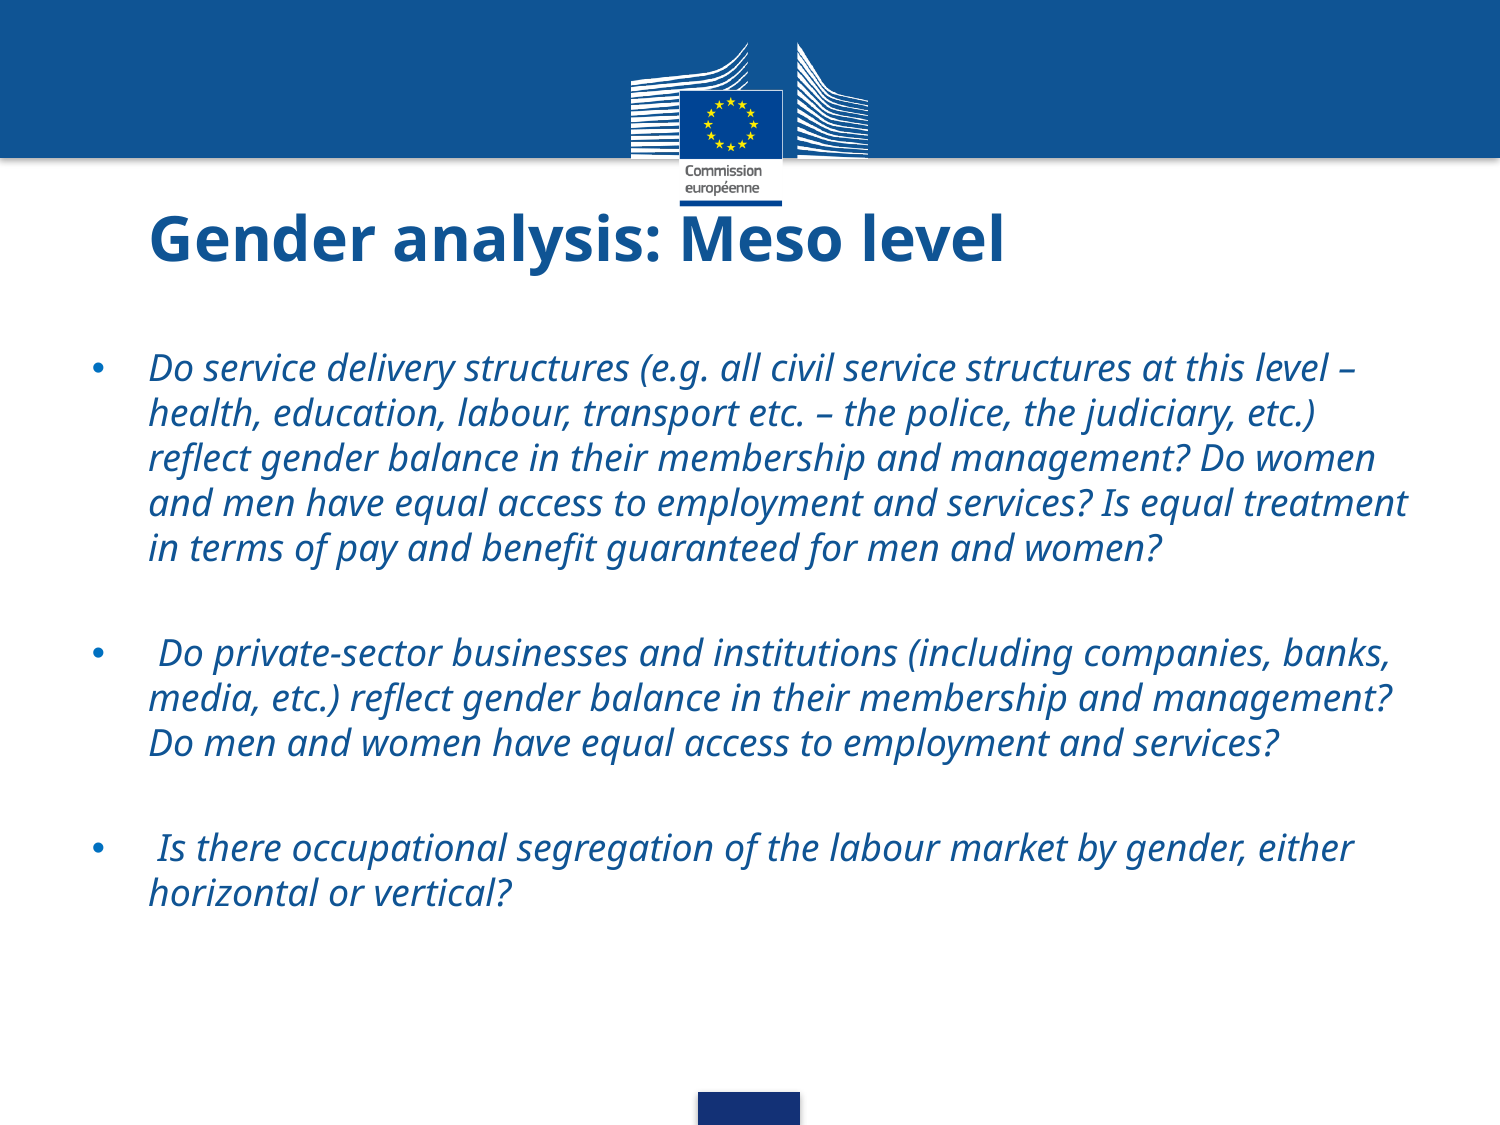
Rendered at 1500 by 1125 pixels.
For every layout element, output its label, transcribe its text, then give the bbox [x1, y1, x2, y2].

list Do service delivery structures (e.g. all civil service structures at this level – health, education, labour, transport etc. – the police, the judiciary, etc.) reflect gender balance in their membership and management? Do women and men have equal access to employment and services? Is equal treatment in terms of pay and benefit guaranteed for men and women? Do private-sector businesses and institutions (including companies, banks, media, etc.) reflect gender balance in their membership and management? Do men and women have equal access to employment and services? Is there occupational segregation of the labour market by gender, either horizontal or vertical? [76, 336, 1427, 916]
picture [631, 42, 868, 160]
title Gender analysis: Meso level [75, 160, 1425, 314]
